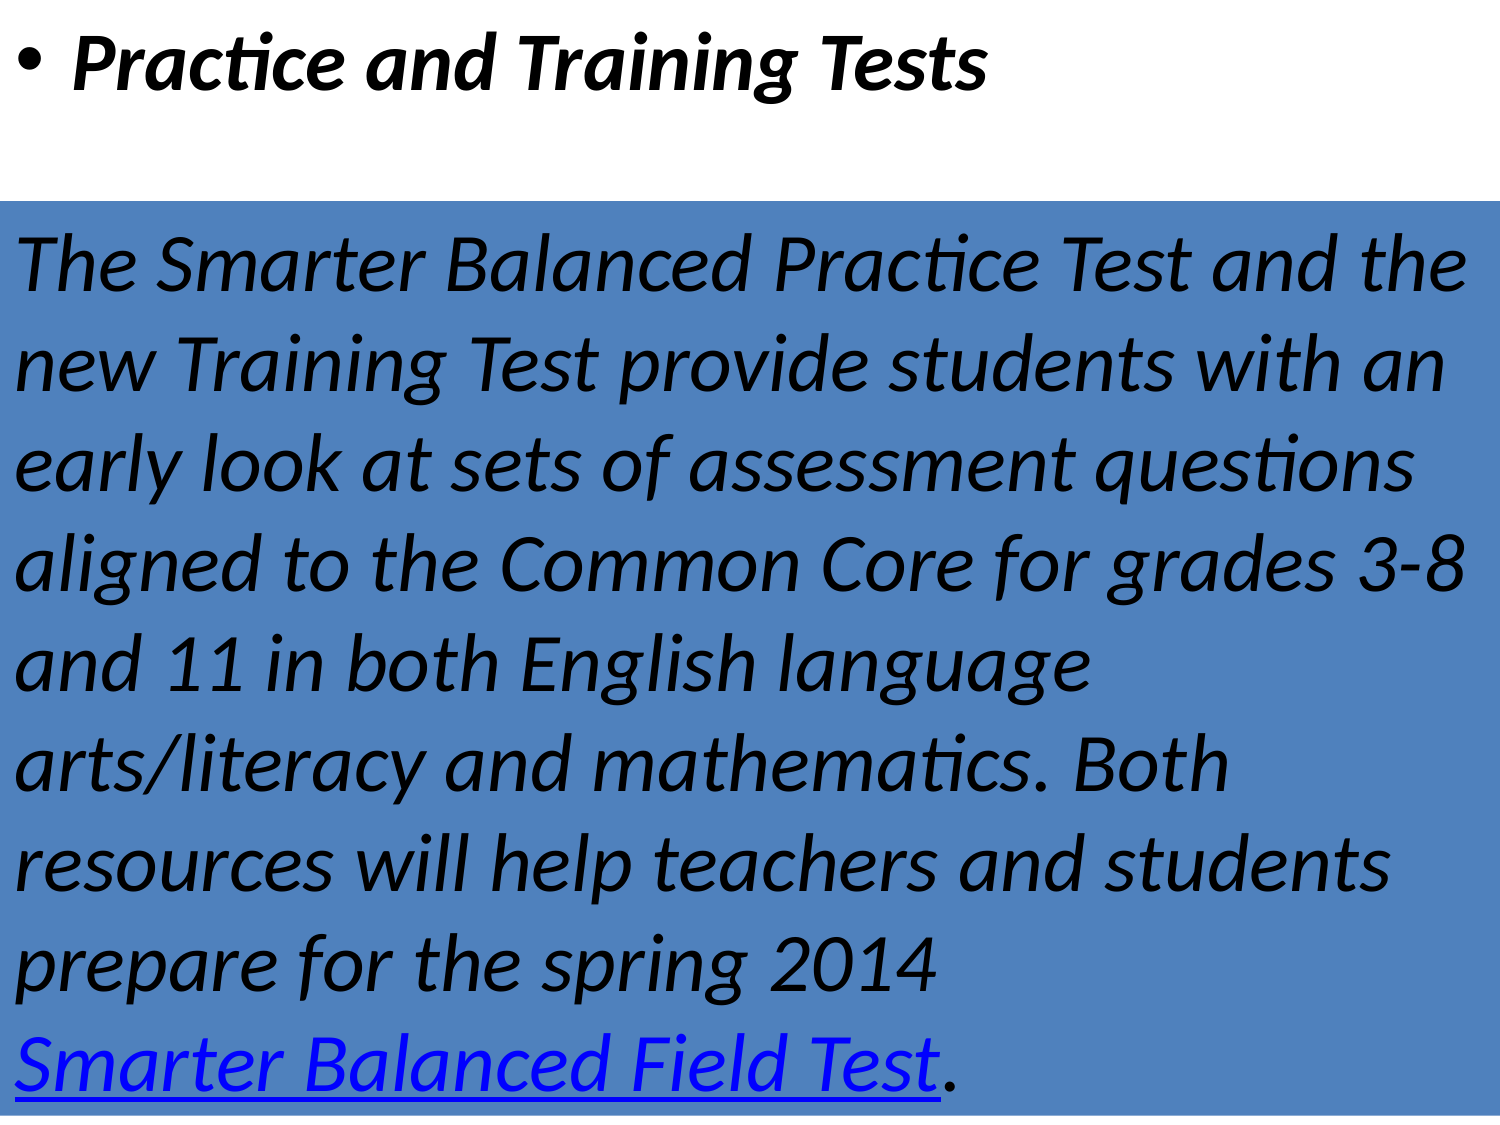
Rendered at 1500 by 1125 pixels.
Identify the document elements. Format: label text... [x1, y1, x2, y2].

list Practice and Training Tests [0, 0, 1500, 138]
text_box The Smarter Balanced Practice Test and the new Training Test provide students with an early look at sets of assessment questions aligned to the Common Core for grades 3-8 and 11 in both English language arts/literacy and mathematics. Both resources will help teachers and students prepare for the spring 2014 Smarter Balanced Field Test. [0, 201, 1500, 1116]
